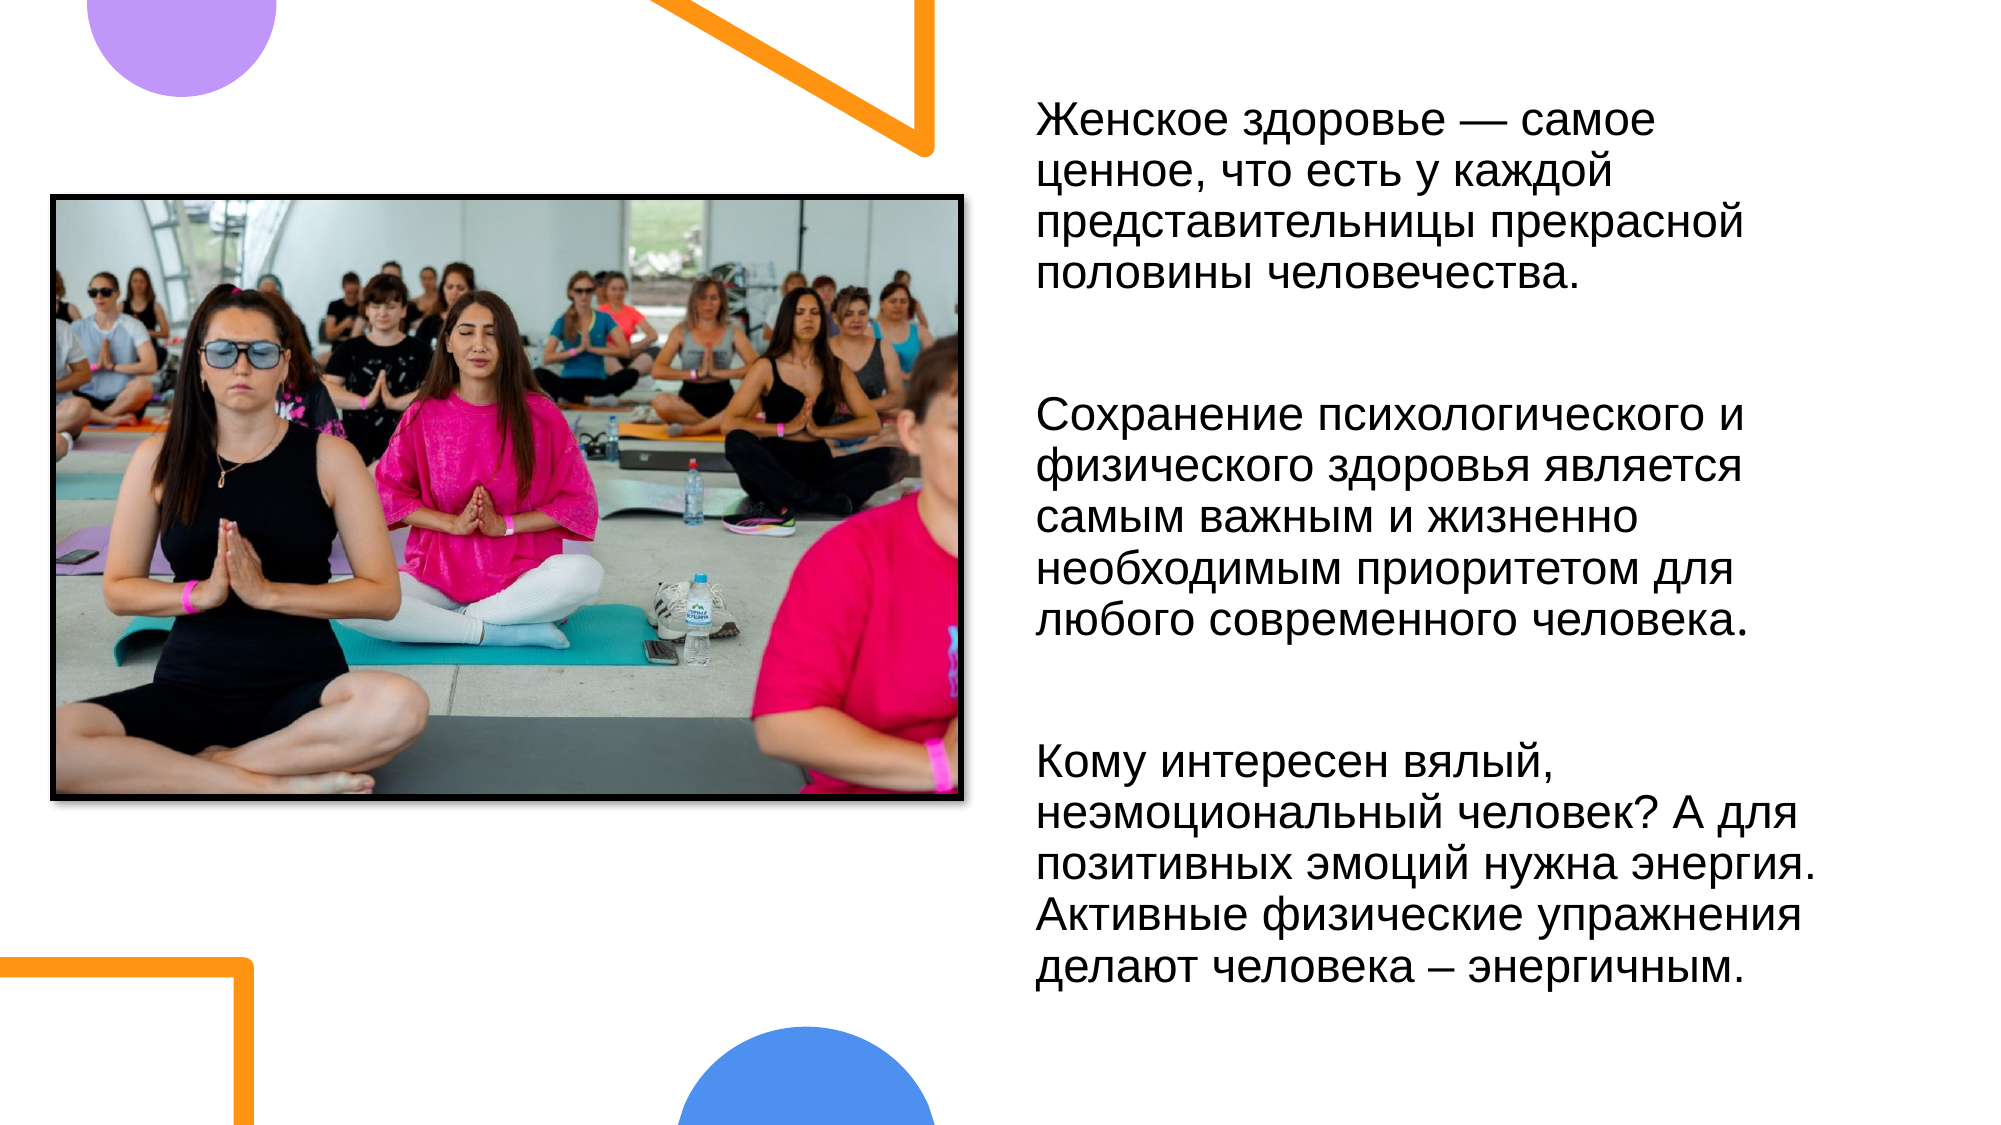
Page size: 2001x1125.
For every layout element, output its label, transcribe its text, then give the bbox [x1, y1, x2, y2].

list Женское здоровье — самое ценное, что есть у каждой представительницы прекрасной половины человечества. Сохранение психологического и физического здоровья является самым важным и жизненно необходимым приоритетом для любого современного человека. Кому интересен вялый, неэмоциональный человек? А для позитивных эмоций нужна энергия. Активные физические упражнения делают человека – энергичным. [1020, 86, 1847, 1017]
picture [55, 199, 959, 795]
